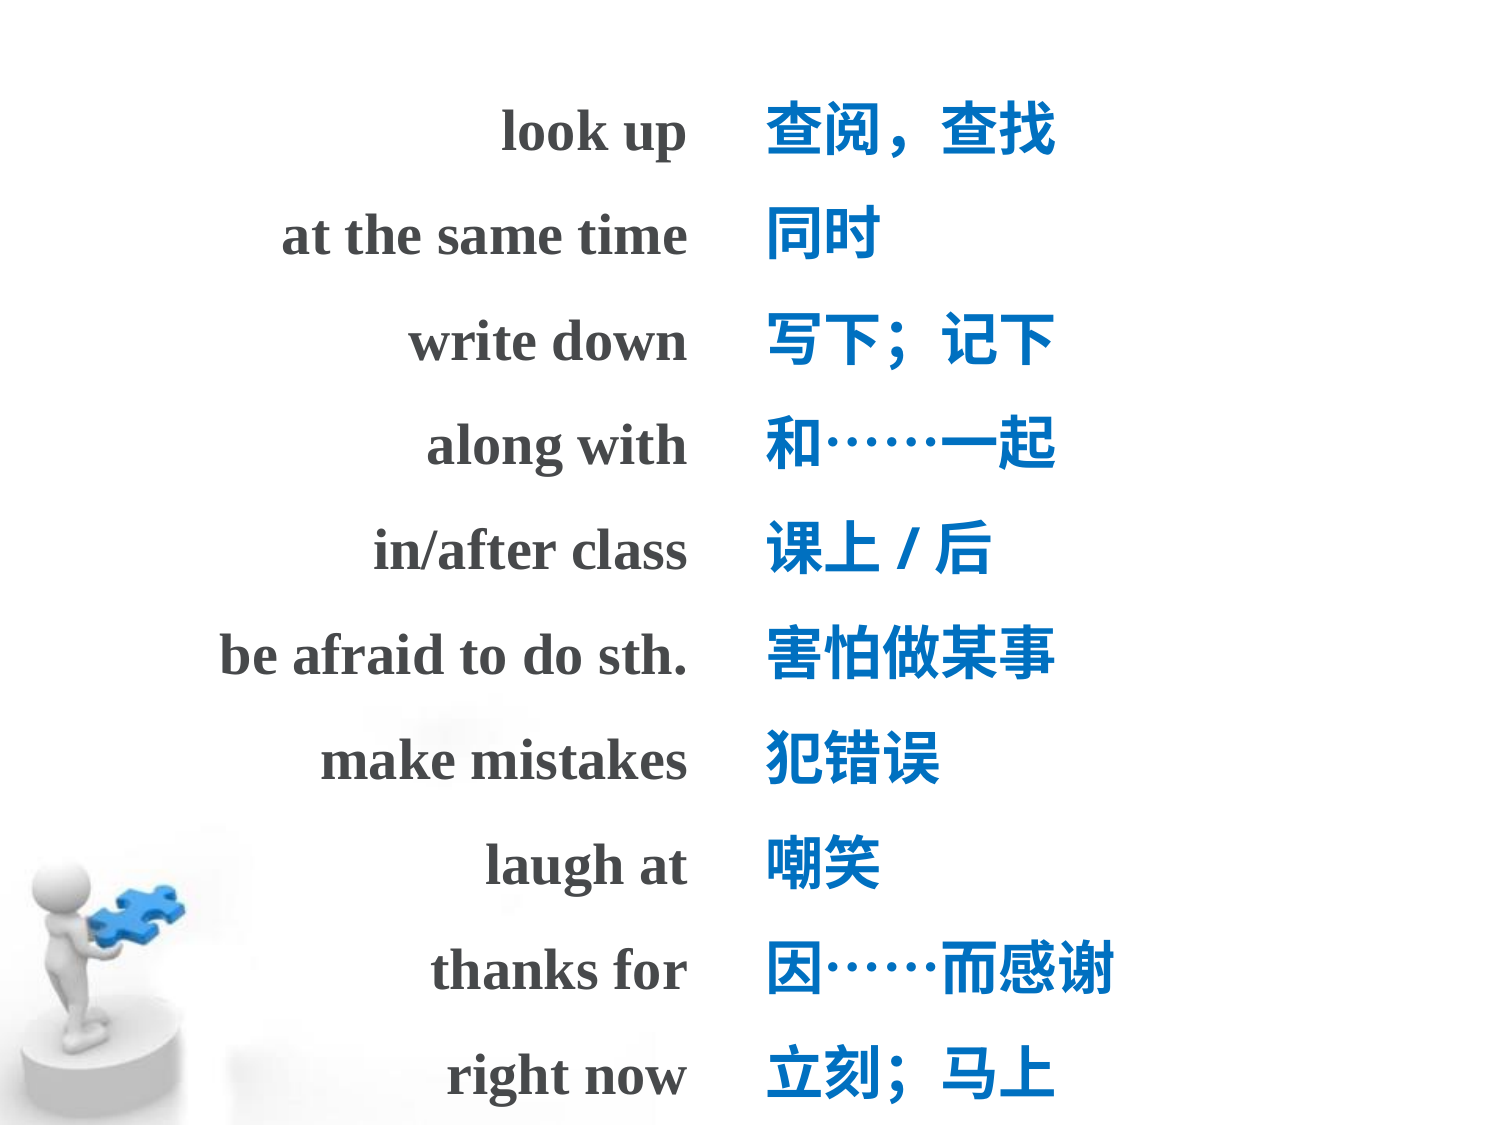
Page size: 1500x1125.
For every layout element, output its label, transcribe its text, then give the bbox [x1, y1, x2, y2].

text_box look up at the same time write down along with in/after class be afraid to do sth. make mistakes laugh at thanks for right now [123, 49, 703, 1114]
picture [0, 519, 1059, 1125]
text_box 查阅，查找 同时 写下；记下 和……一起 课上/后 害怕做某事 犯错误 嘲笑 因……而感谢 立刻；马上 [751, 49, 1312, 1114]
